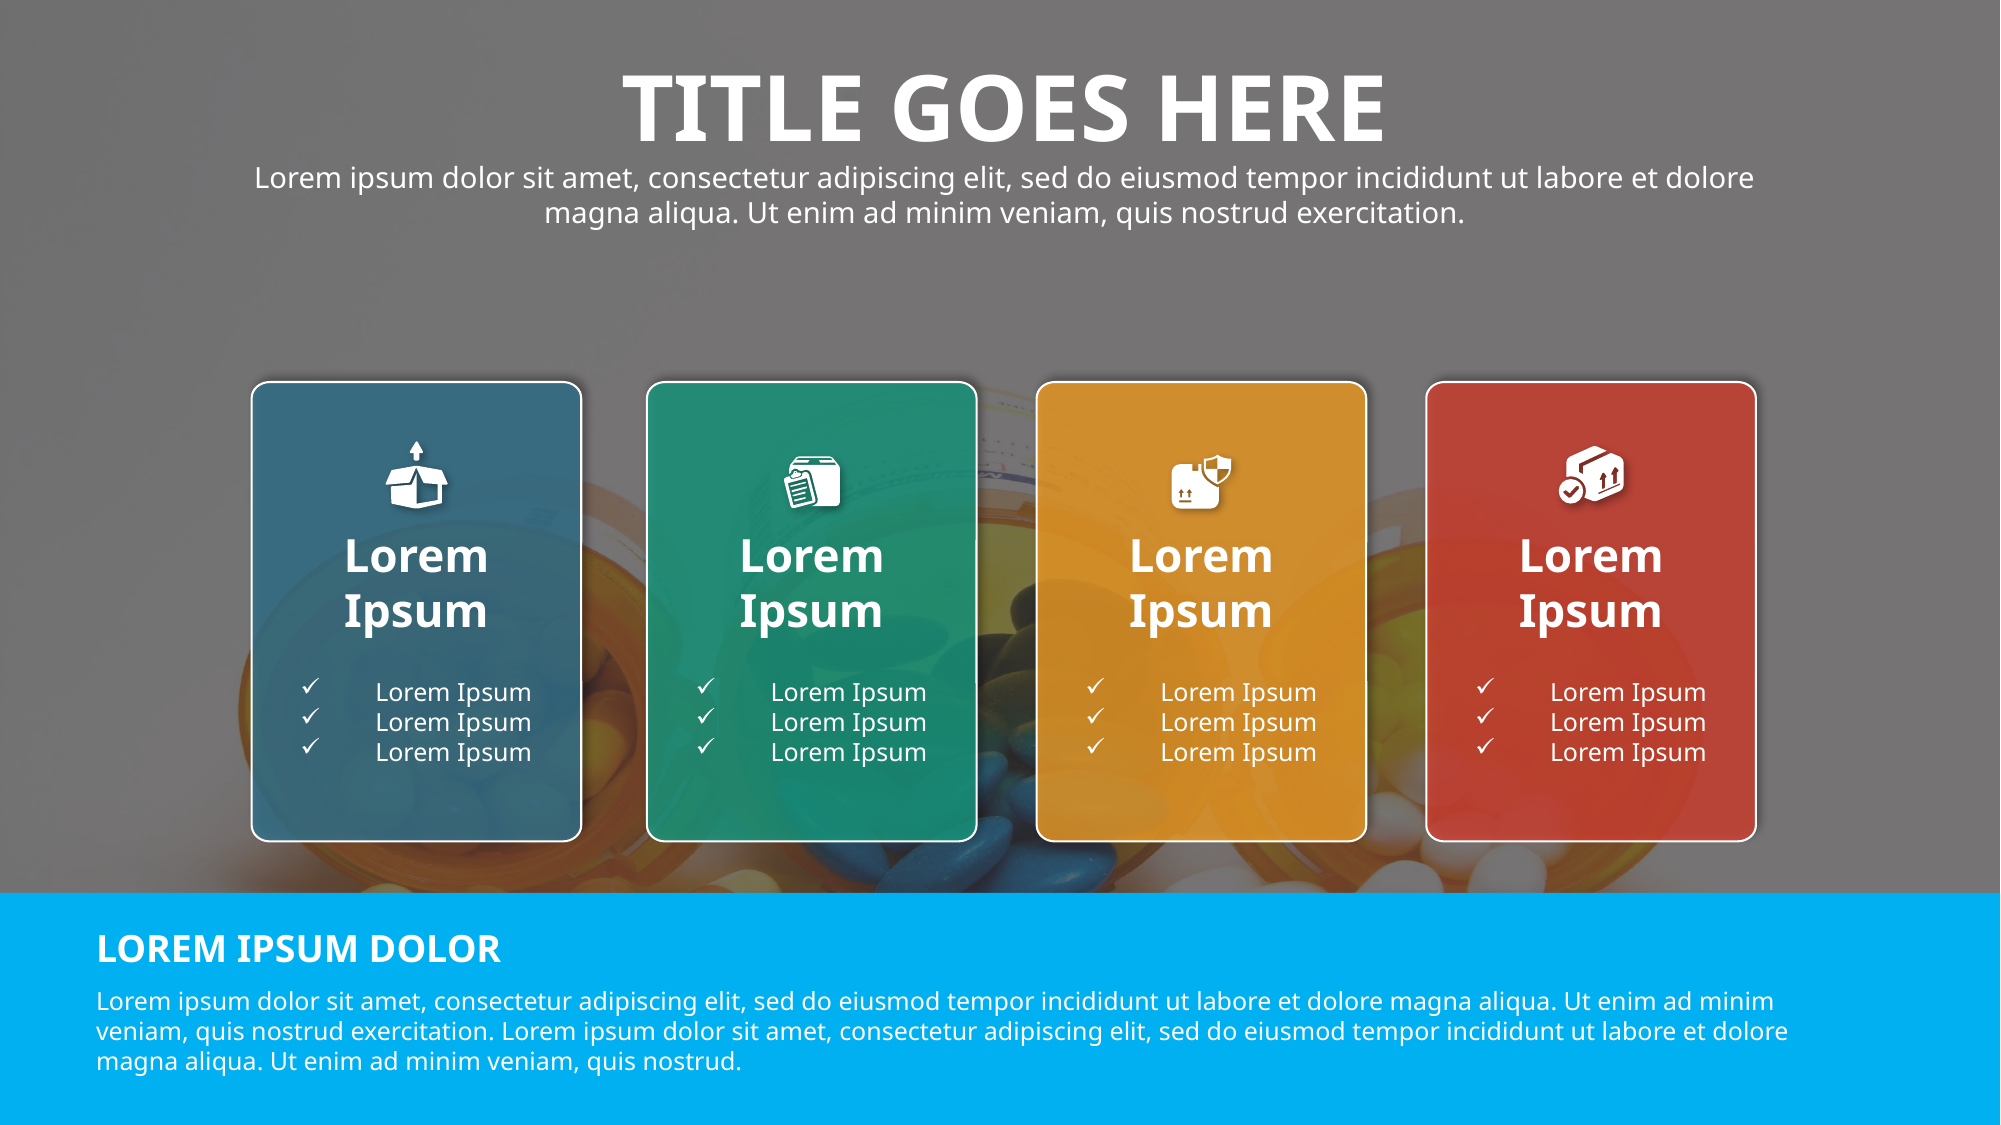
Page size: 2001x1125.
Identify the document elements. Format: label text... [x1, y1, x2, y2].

text_box Lorem Ipsum Lorem Ipsum Lorem Ipsum Lorem Ipsum [645, 380, 978, 843]
text_box Lorem Ipsum Lorem Ipsum Lorem Ipsum Lorem Ipsum [1425, 380, 1757, 843]
text_box [1558, 479, 1584, 504]
text_box [784, 456, 840, 509]
text_box [1171, 454, 1232, 509]
text_box [1566, 446, 1624, 502]
text_box [409, 441, 423, 461]
text_box Lorem Ipsum Lorem Ipsum Lorem Ipsum Lorem Ipsum [250, 380, 583, 843]
text_box Lorem Ipsum Lorem Ipsum Lorem Ipsum Lorem Ipsum [1035, 380, 1368, 843]
text_box [0, 892, 2000, 1125]
text_box TITLE GOES HERE Lorem ipsum dolor sit amet, consectetur adipiscing elit, sed do eiusmod tempor incididunt ut labore et dolore magna aliqua. Ut enim ad minim veniam, quis nostrud exercitation. [192, 42, 1818, 237]
text_box LOREM IPSUM DOLOR Lorem ipsum dolor sit amet, consectetur adipiscing elit, sed do eiusmod tempor incididunt ut labore et dolore magna aliqua. Ut enim ad minim veniam, quis nostrud exercitation. Lorem ipsum dolor sit amet, consectetur adipiscing elit, sed do eiusmod tempor incididunt ut labore et dolore magna aliqua. Ut enim ad minim veniam, quis nostrud. [81, 918, 1818, 1083]
text_box [385, 465, 448, 509]
